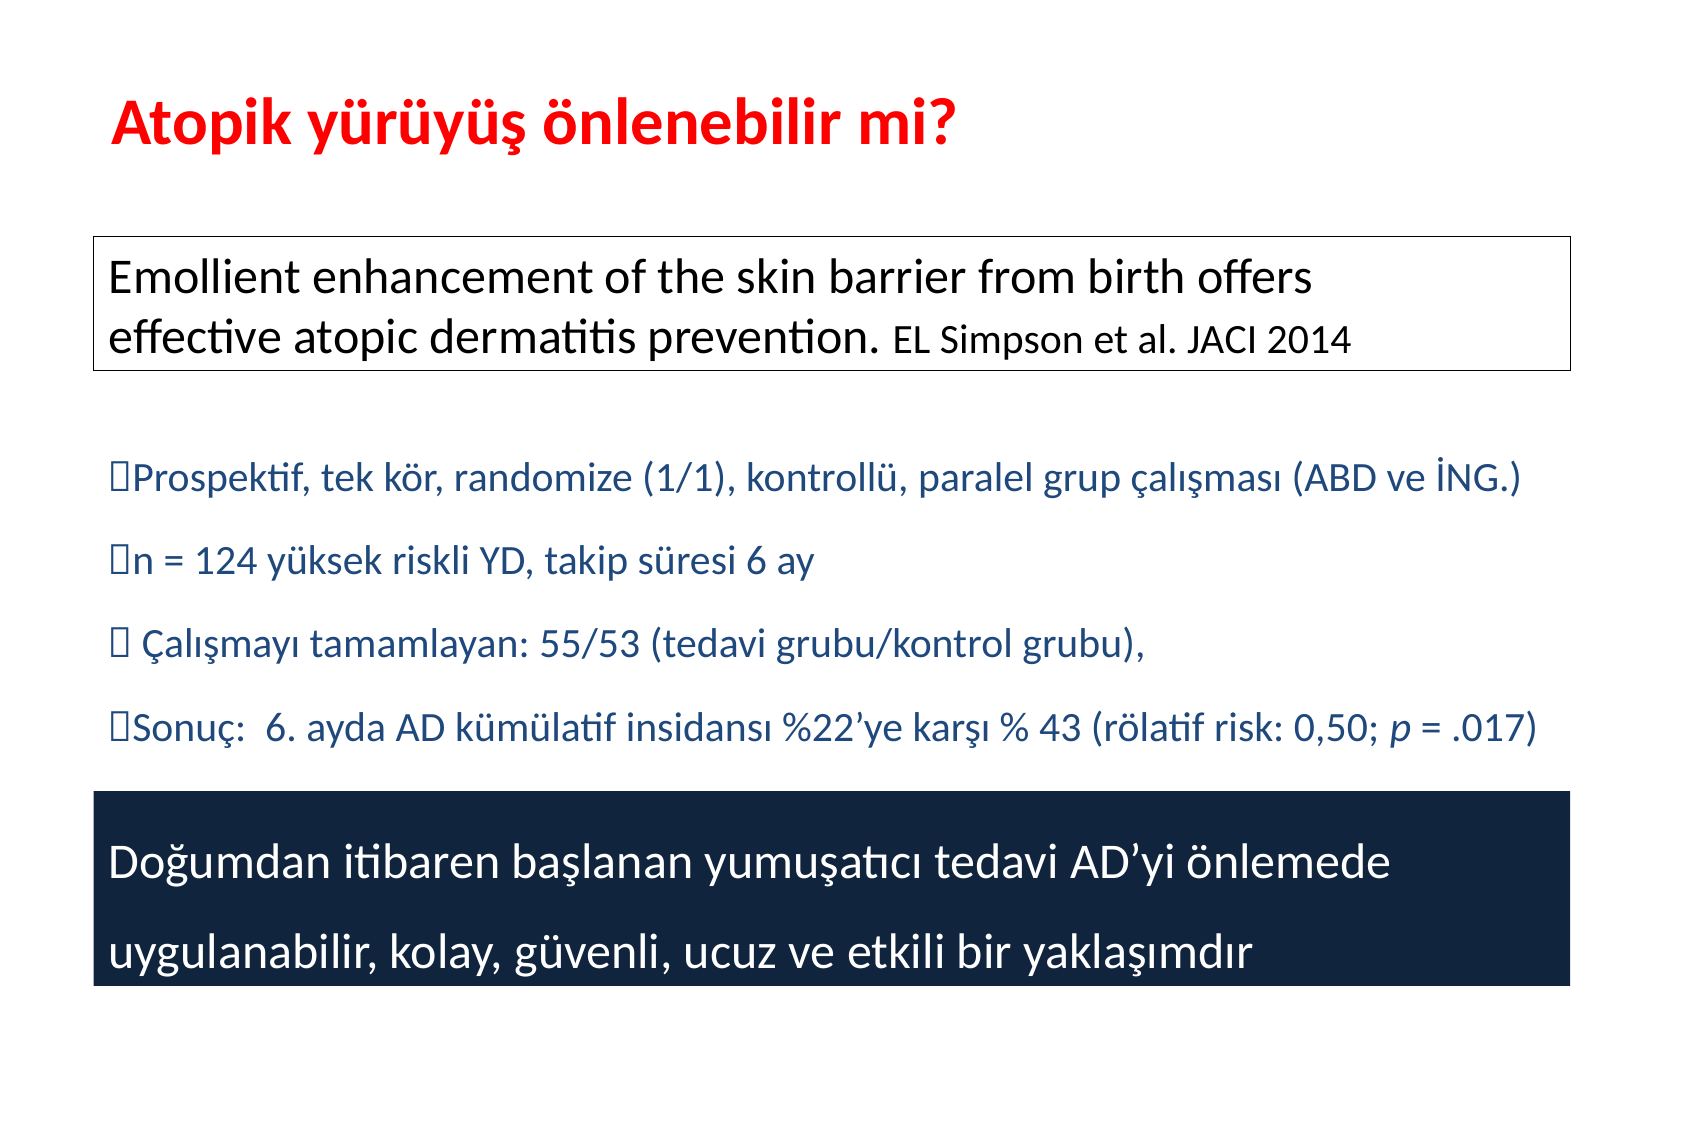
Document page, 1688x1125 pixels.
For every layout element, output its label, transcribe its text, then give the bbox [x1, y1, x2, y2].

text_box Doğumdan itibaren başlanan yumuşatıcı tedavi AD’yi önlemede uygulanabilir, kolay, güvenli, ucuz ve etkili bir yaklaşımdır [93, 791, 1571, 986]
list Prospektif, tek kör, randomize (1/1), kontrollü, paralel grup çalışması (ABD ve İNG.) n = 124 yüksek riskli YD, takip süresi 6 ay  Çalışmayı tamamlayan: 55/53 (tedavi grubu/kontrol grubu), Sonuç: 6. ayda AD kümülatif insidansı %22’ye karşı % 43 (rölatif risk: 0,50; p = .017) [92, 416, 1571, 764]
title Atopik yürüyüş önlenebilir mi? [96, 46, 1571, 190]
text_box Emollient enhancement of the skin barrier from birth offers effective atopic dermatitis prevention. EL Simpson et al. JACI 2014 [93, 236, 1571, 371]
